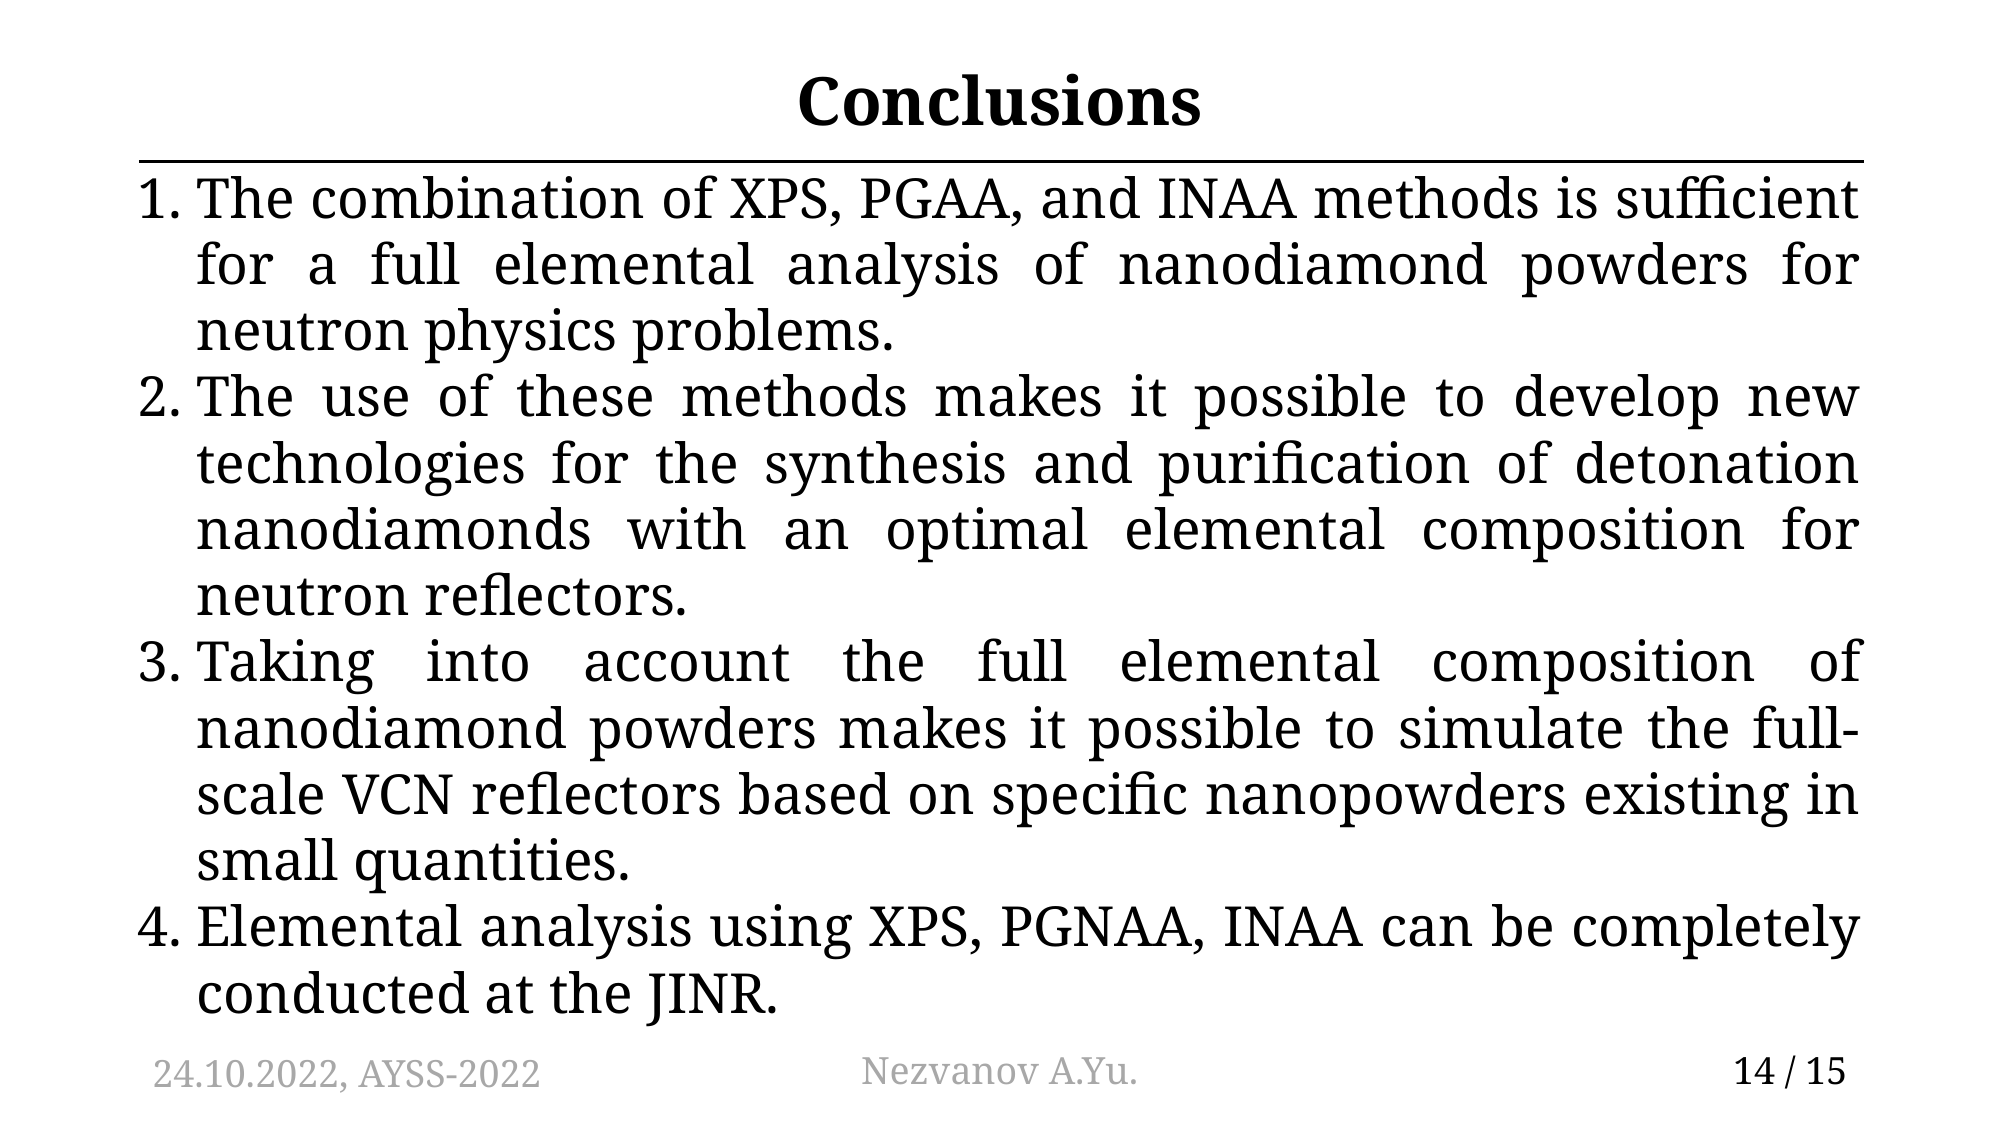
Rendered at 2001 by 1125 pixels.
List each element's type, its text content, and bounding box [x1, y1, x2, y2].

footer Nezvanov A.Yu. [662, 1042, 1338, 1103]
title Conclusions [137, 59, 1863, 149]
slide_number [137, 1042, 588, 1103]
slide_number 14 / 15 [1412, 1042, 1863, 1103]
list The combination of XPS, PGAA, and INAA methods is sufficient for a full elemental analysis of nanodiamond powders for neutron physics problems. The use of these methods makes it possible to develop new technologies for the synthesis and purification of detonation nanodiamonds with an optimal elemental composition for neutron reflectors. Taking into account the full elemental composition of nanodiamond powders makes it possible to simulate the full-scale VCN reflectors based on specific nanopowders existing in small quantities. Elemental analysis using XPS, PGNAA, INAA can be completely conducted at the JINR. [137, 173, 1863, 1014]
